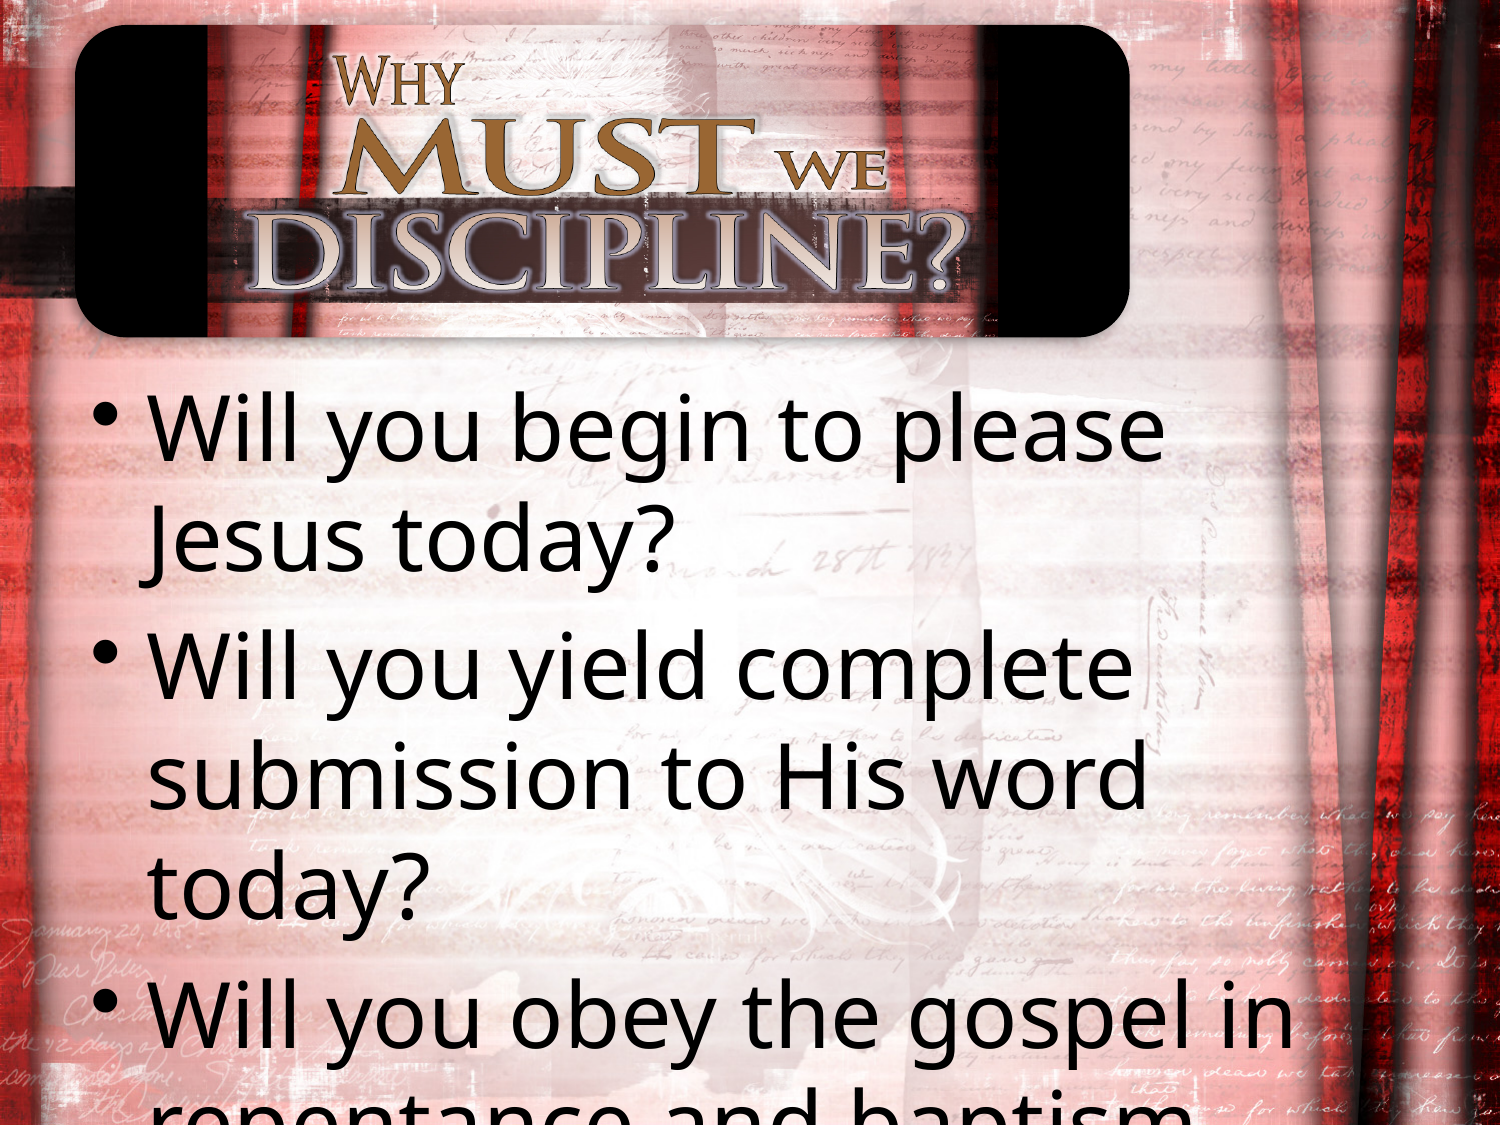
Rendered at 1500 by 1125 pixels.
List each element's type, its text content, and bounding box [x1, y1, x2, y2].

picture [0, 0, 1500, 1125]
list Will you begin to please Jesus today? Will you yield complete submission to His word today? Will you obey the gospel in repentance and baptism today? [75, 362, 1350, 488]
